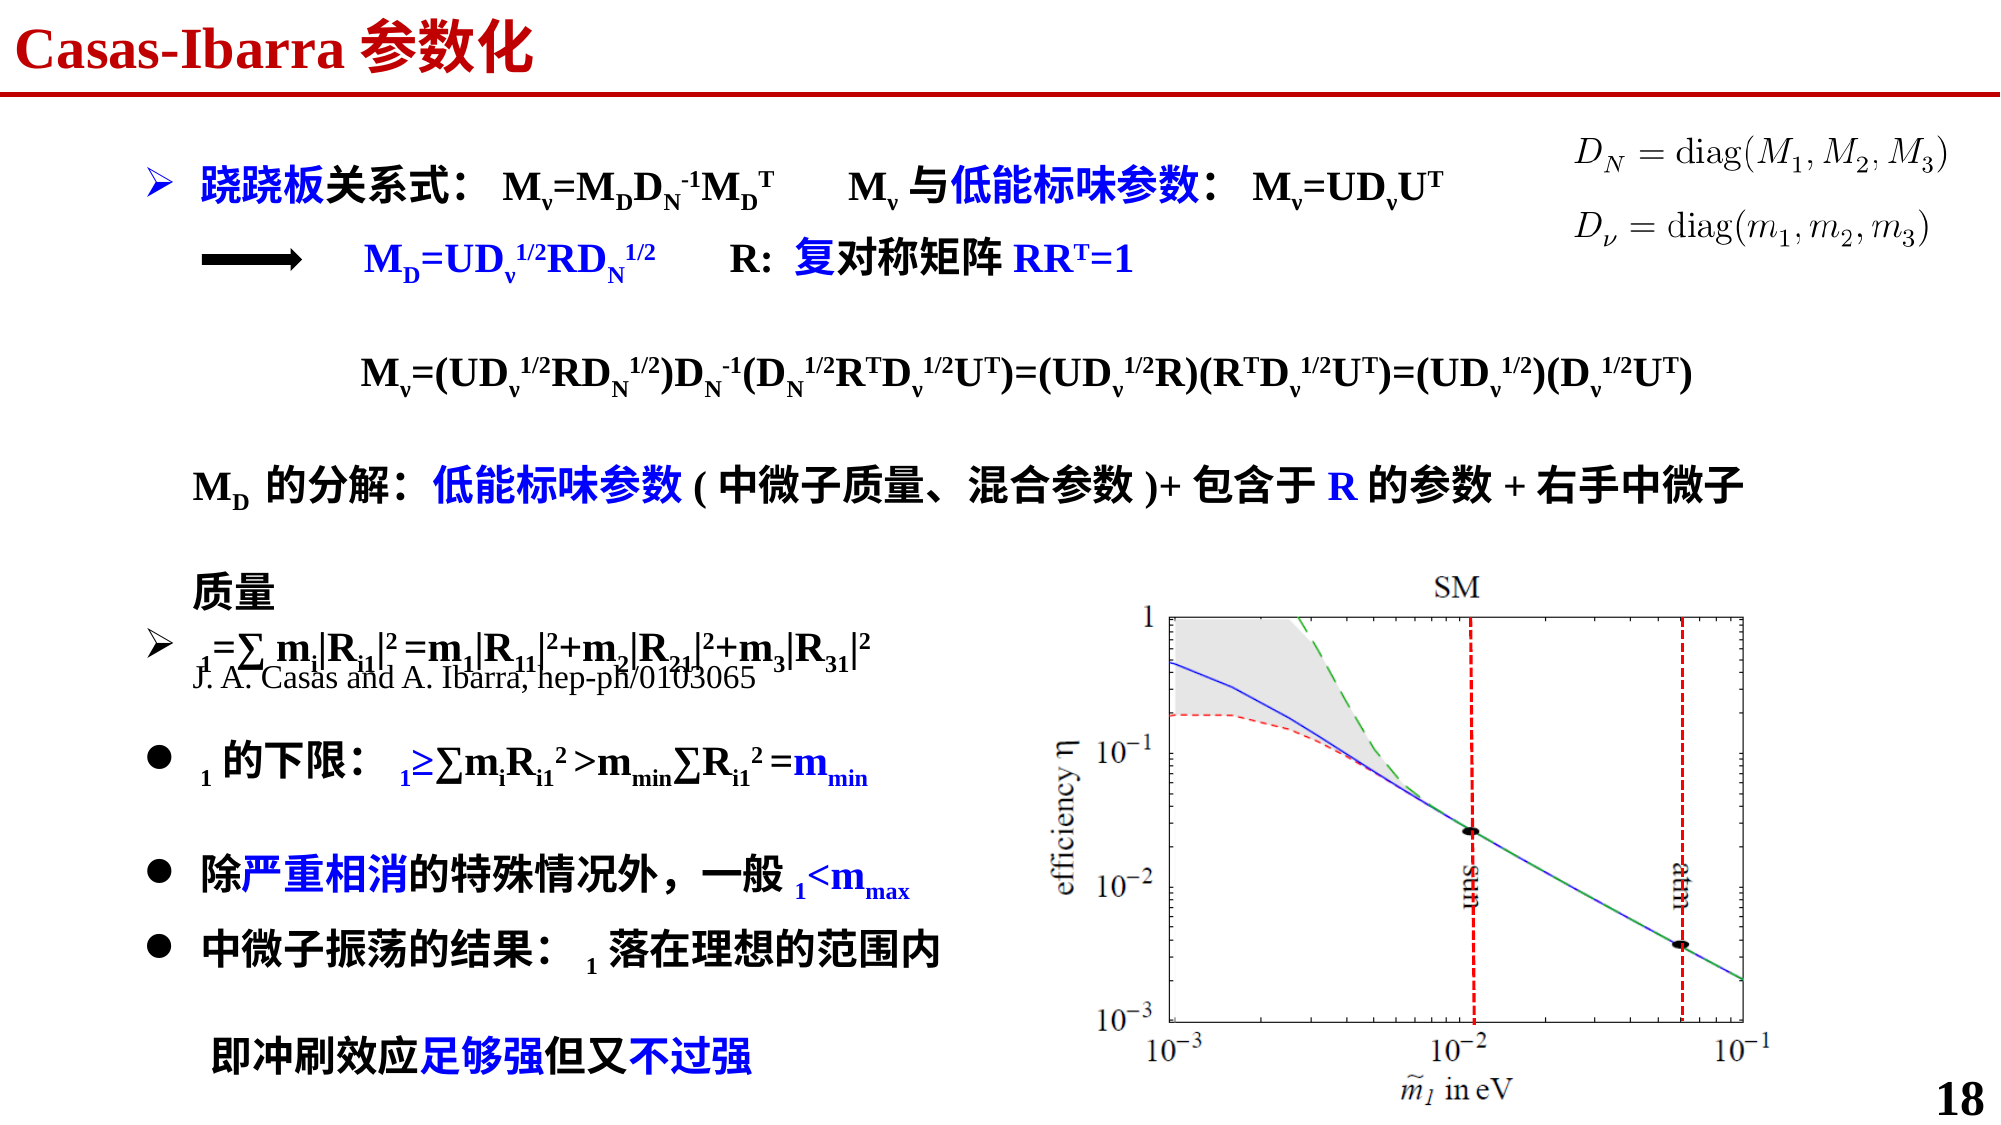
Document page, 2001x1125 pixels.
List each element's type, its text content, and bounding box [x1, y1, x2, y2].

text_box [202, 249, 302, 270]
text_box MD=UDν1/2RDN1/2 R: 复对称矩阵RRT=1 Mν=(UDν1/2RDN1/2)DN-1(DN1/2RTDν1/2UT)=(UDν1/2R)(RTDν1/2UT)=(UDν1/2)(Dν1/2UT) MD 的分解：低能标味参数(中微子质量、混合参数)+包含于R的参数+右手中微子质量 J. A. Casas and A. Ibarra, hep-ph/0103065 [177, 223, 1775, 703]
picture [1567, 130, 1954, 251]
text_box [1045, 574, 1775, 1113]
slide_number 18 [1550, 1065, 2000, 1125]
text_box Casas-Ibarra参数化 [0, 2, 563, 88]
text_box 跷跷板关系式：Mν=MDDN-1MDT Mν与低能标味参数：Mν=UDνUT [129, 95, 1797, 223]
